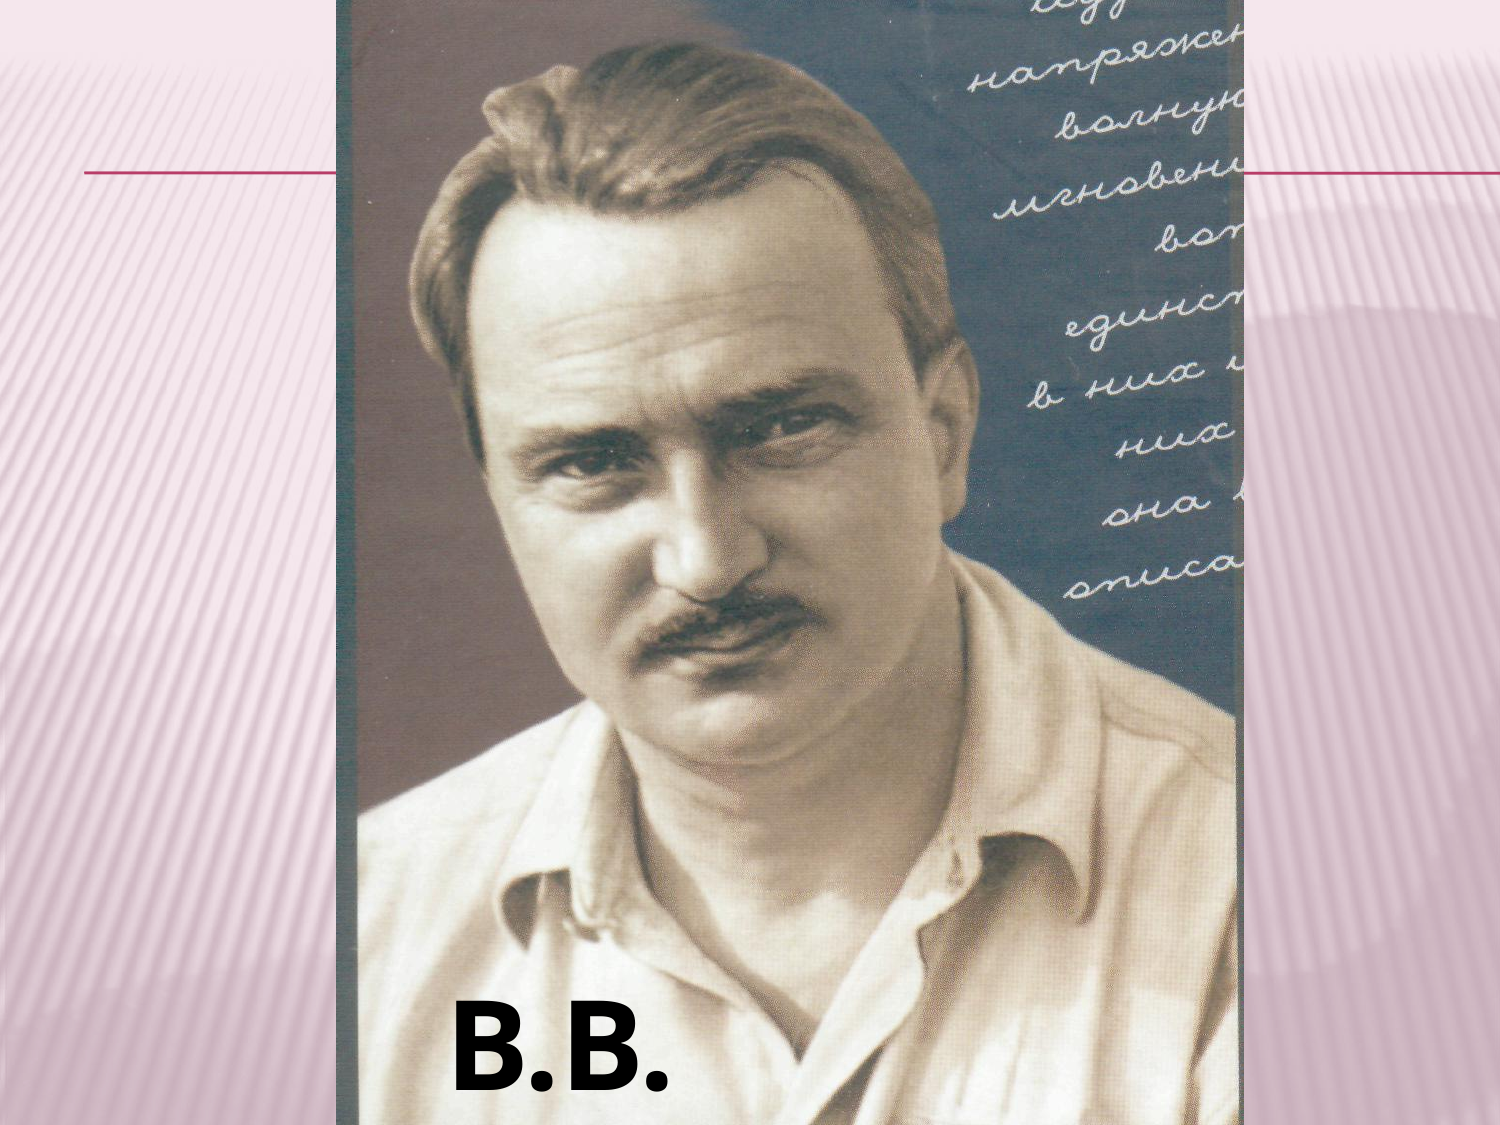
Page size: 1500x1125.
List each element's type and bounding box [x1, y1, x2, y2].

picture [336, 0, 1245, 1125]
